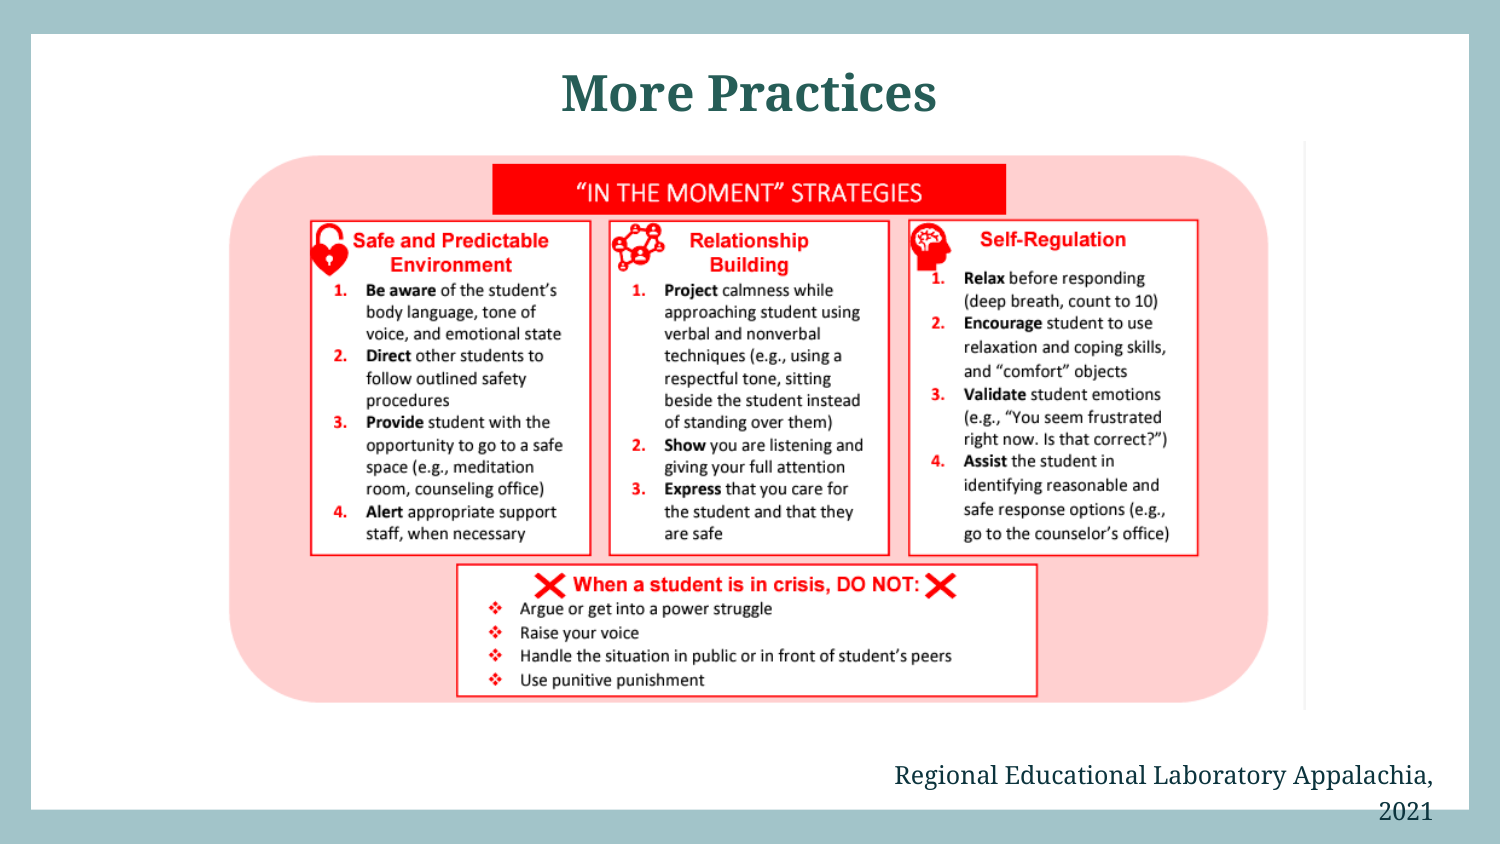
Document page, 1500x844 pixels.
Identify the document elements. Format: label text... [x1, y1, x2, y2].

text_box More Practices [272, 46, 1228, 140]
picture [194, 141, 1306, 710]
text_box Regional Educational Laboratory Appalachia, 2021 [878, 746, 1450, 833]
